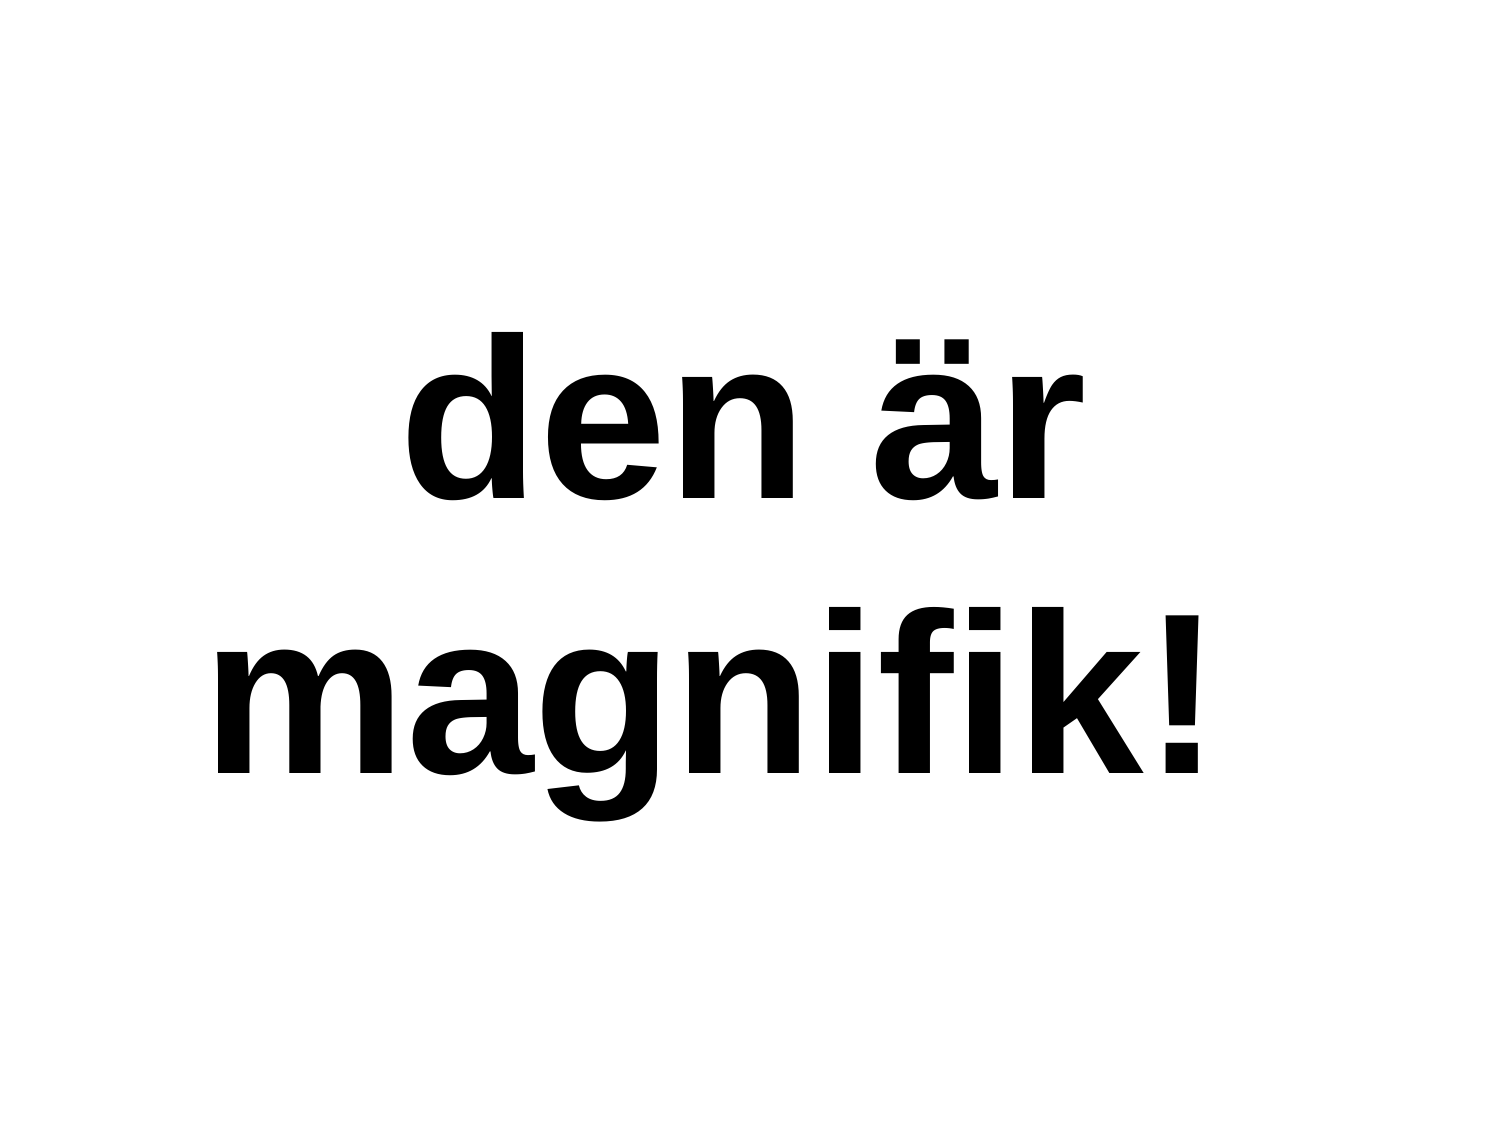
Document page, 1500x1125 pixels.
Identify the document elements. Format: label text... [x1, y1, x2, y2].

text_box den är magnifik! [41, 262, 1447, 827]
